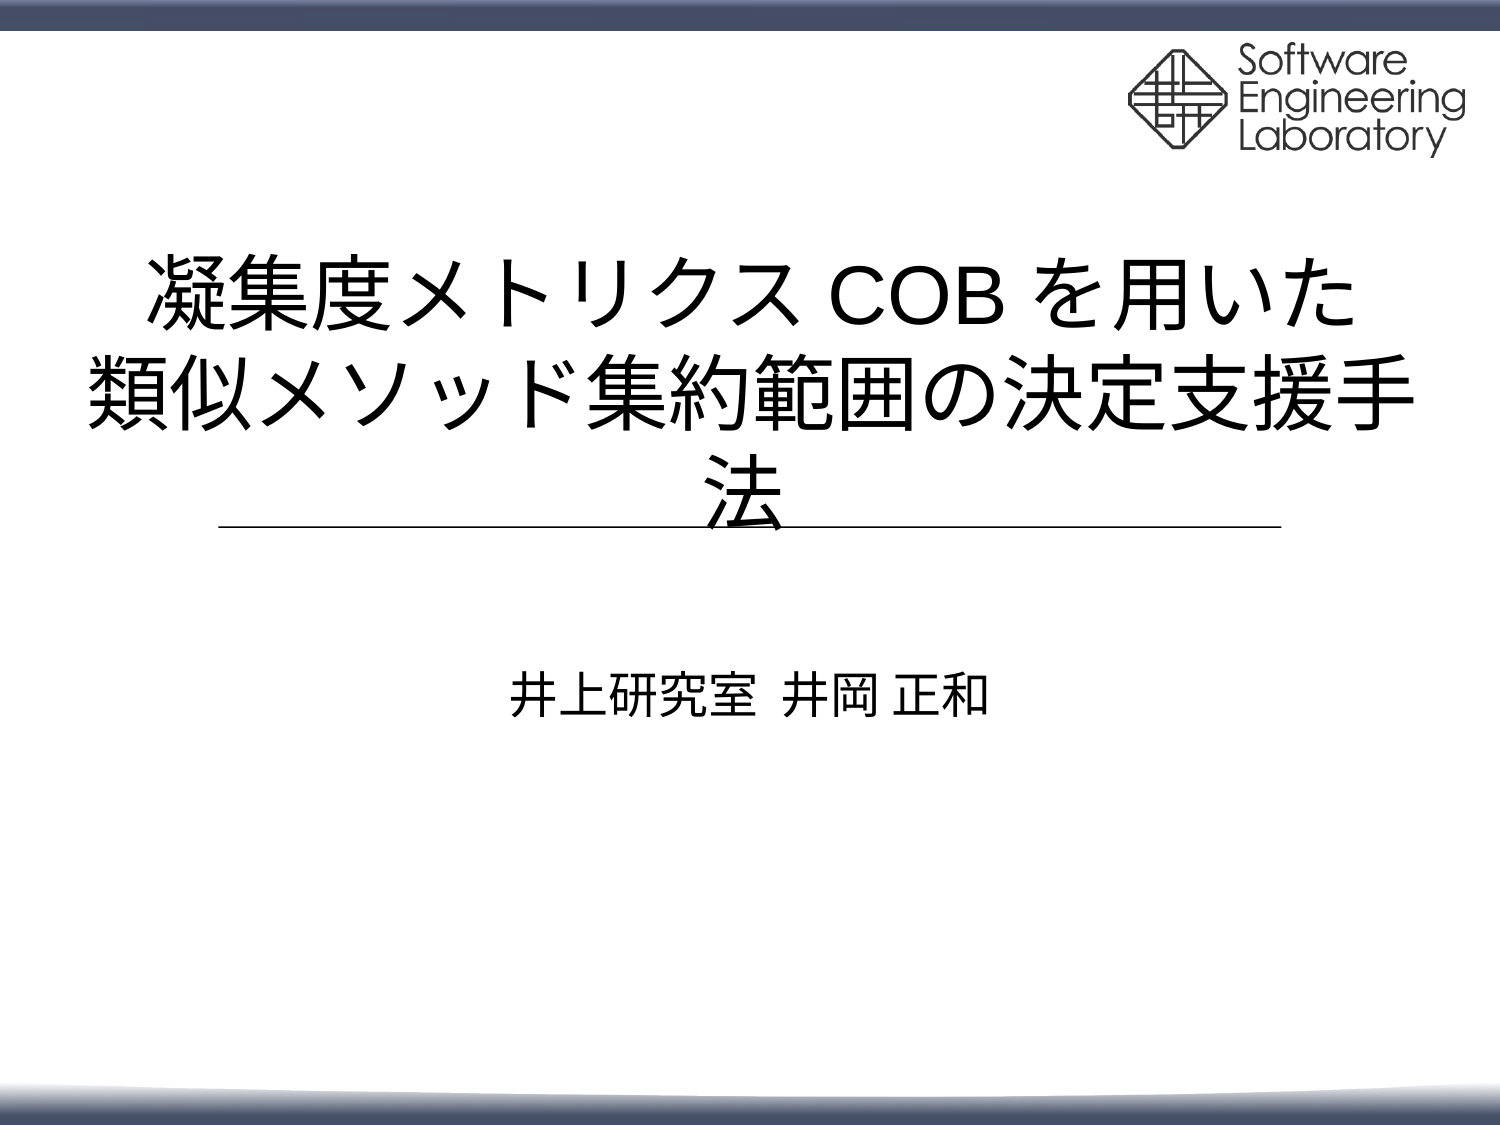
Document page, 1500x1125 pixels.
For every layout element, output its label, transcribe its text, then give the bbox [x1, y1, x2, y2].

title 凝集度メトリクスCOBを用いた 類似メソッド集約範囲の決定支援手法 [70, 249, 1435, 534]
picture [0, 0, 1500, 31]
picture [1128, 42, 1465, 158]
picture [0, 1082, 1500, 1125]
subtitle 井上研究室 井岡 正和 [224, 585, 1276, 874]
